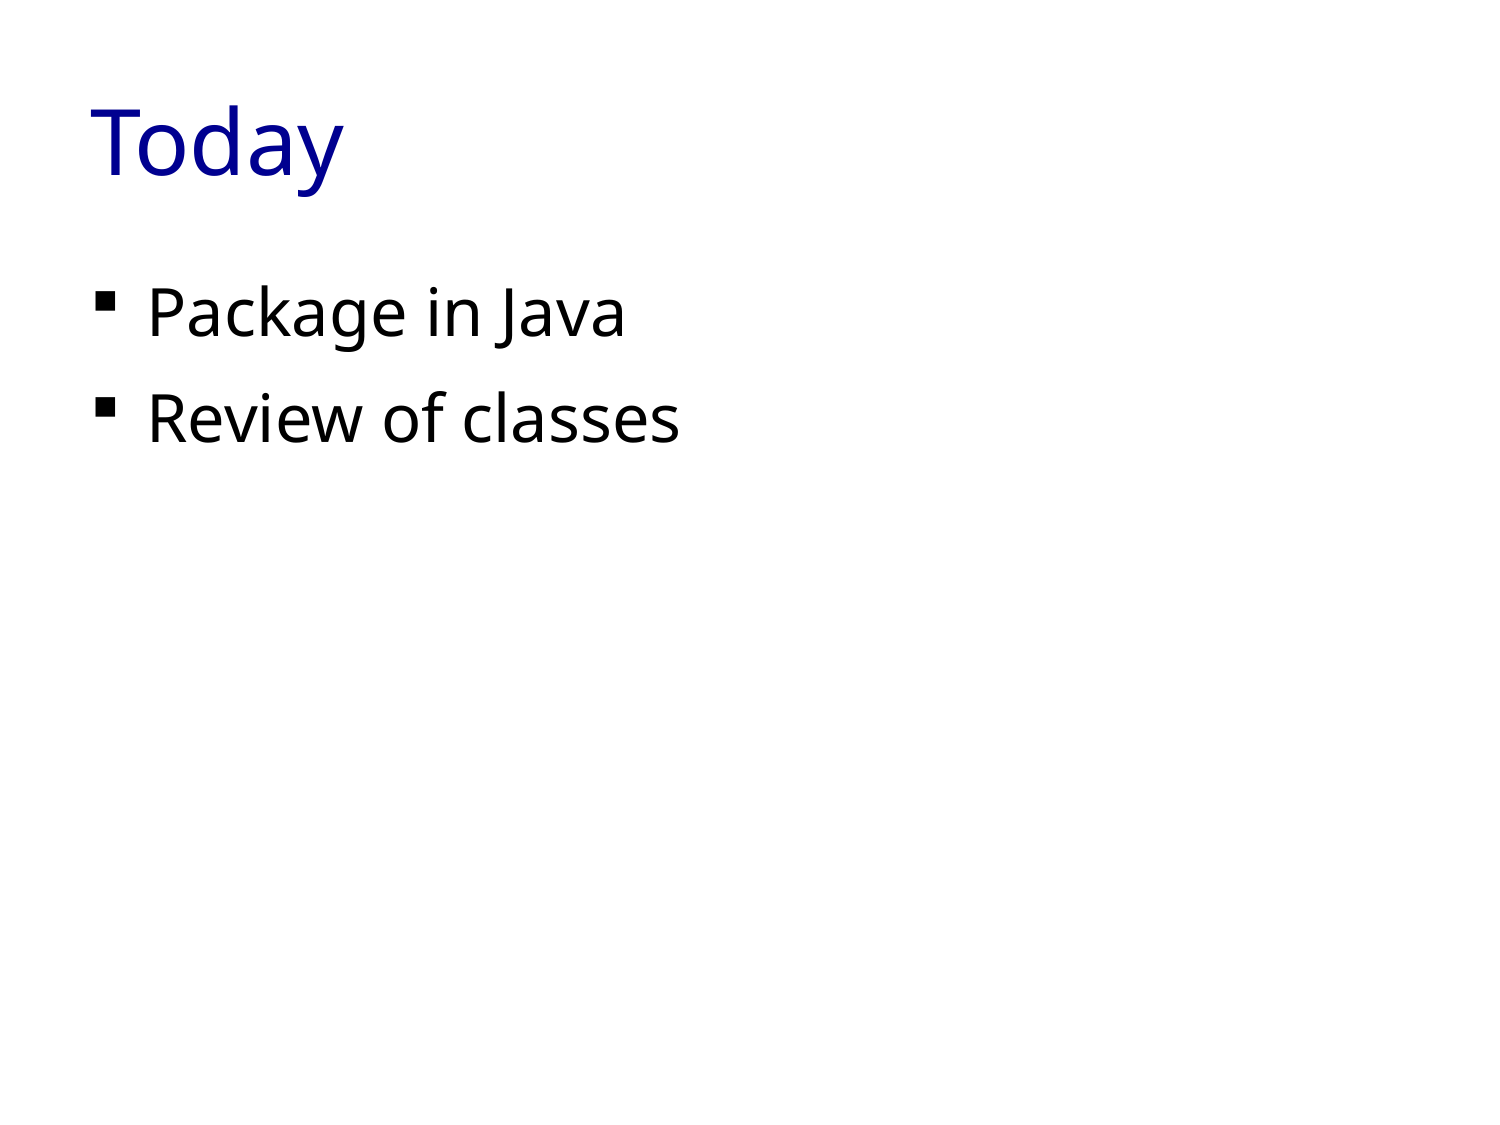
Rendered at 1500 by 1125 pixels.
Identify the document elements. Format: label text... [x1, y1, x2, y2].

title Today [75, 45, 1425, 233]
list Package in Java Review of classes [75, 262, 1425, 1005]
